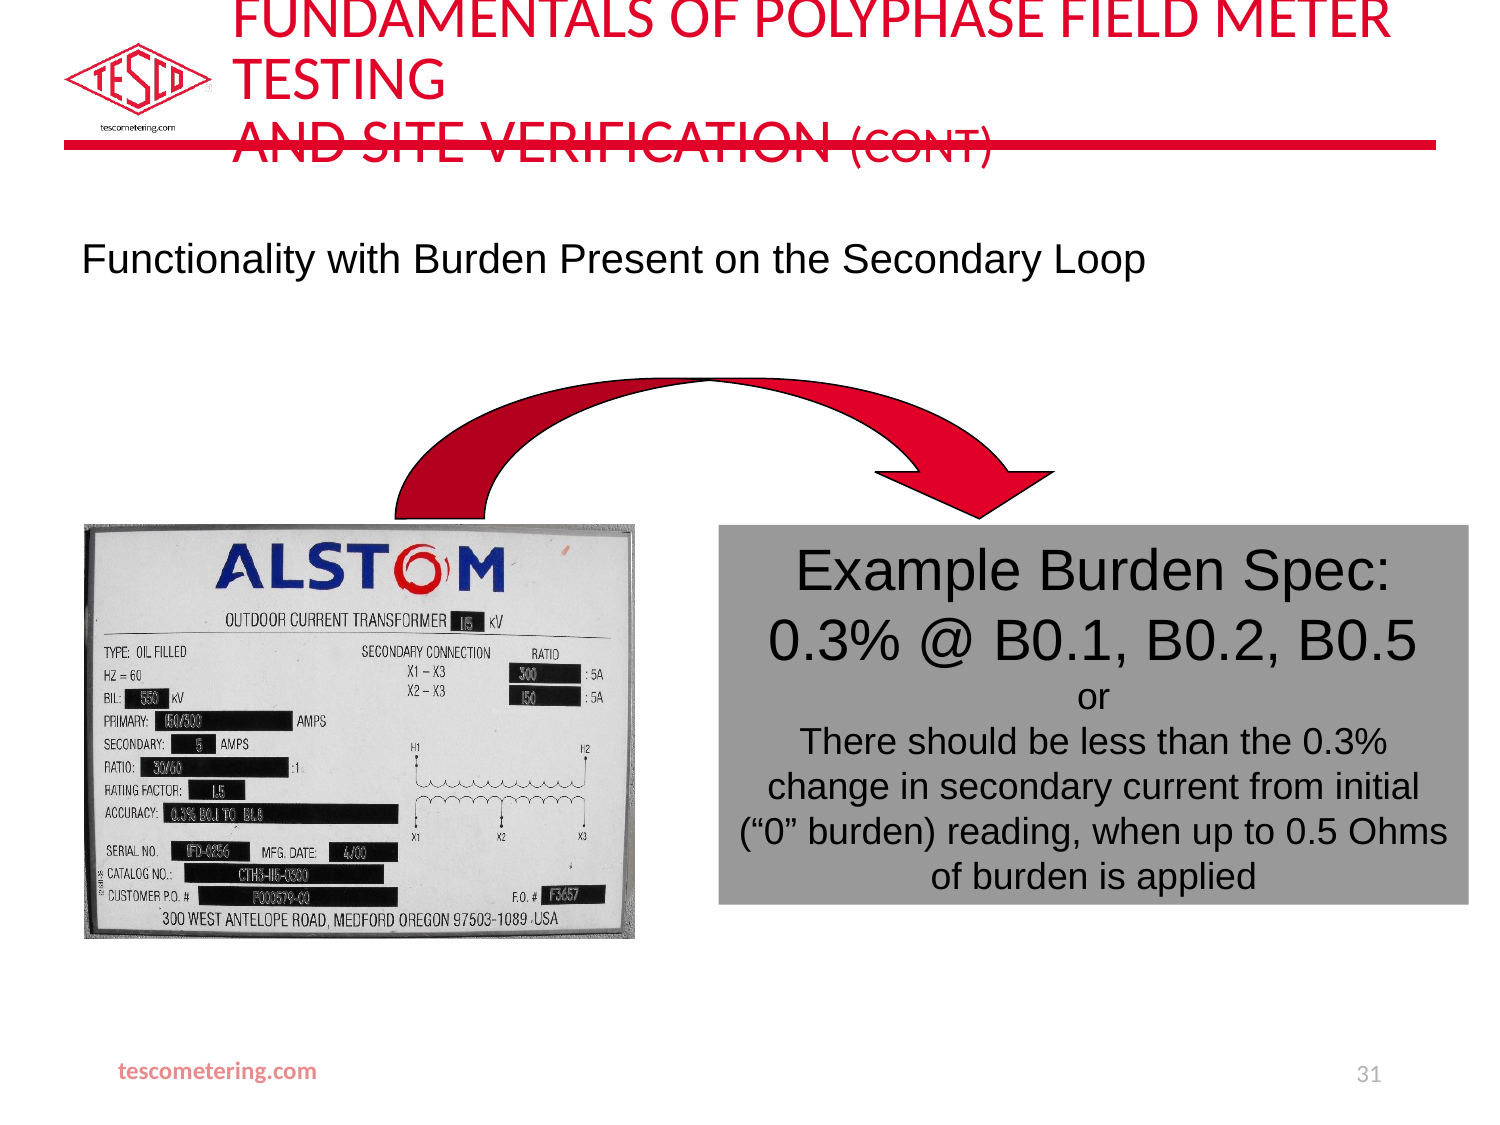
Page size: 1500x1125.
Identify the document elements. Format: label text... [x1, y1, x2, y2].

footer tescometering.com [103, 1039, 610, 1100]
text_box Example Burden Spec: 0.3% @ B0.1, B0.2, B0.5 or There should be less than the 0.3% change in secondary current from initial (“0” burden) reading, when up to 0.5 Ohms of burden is applied [718, 524, 1469, 905]
picture [84, 524, 635, 939]
title Fundamentals of Polyphase Field Meter Testing and Site Verification (Cont) [217, 24, 1500, 137]
text_box Functionality with Burden Present on the Secondary Loop [66, 183, 1397, 284]
slide_number 31 [1059, 1042, 1397, 1103]
picture [64, 43, 212, 133]
text_box [395, 378, 1053, 519]
